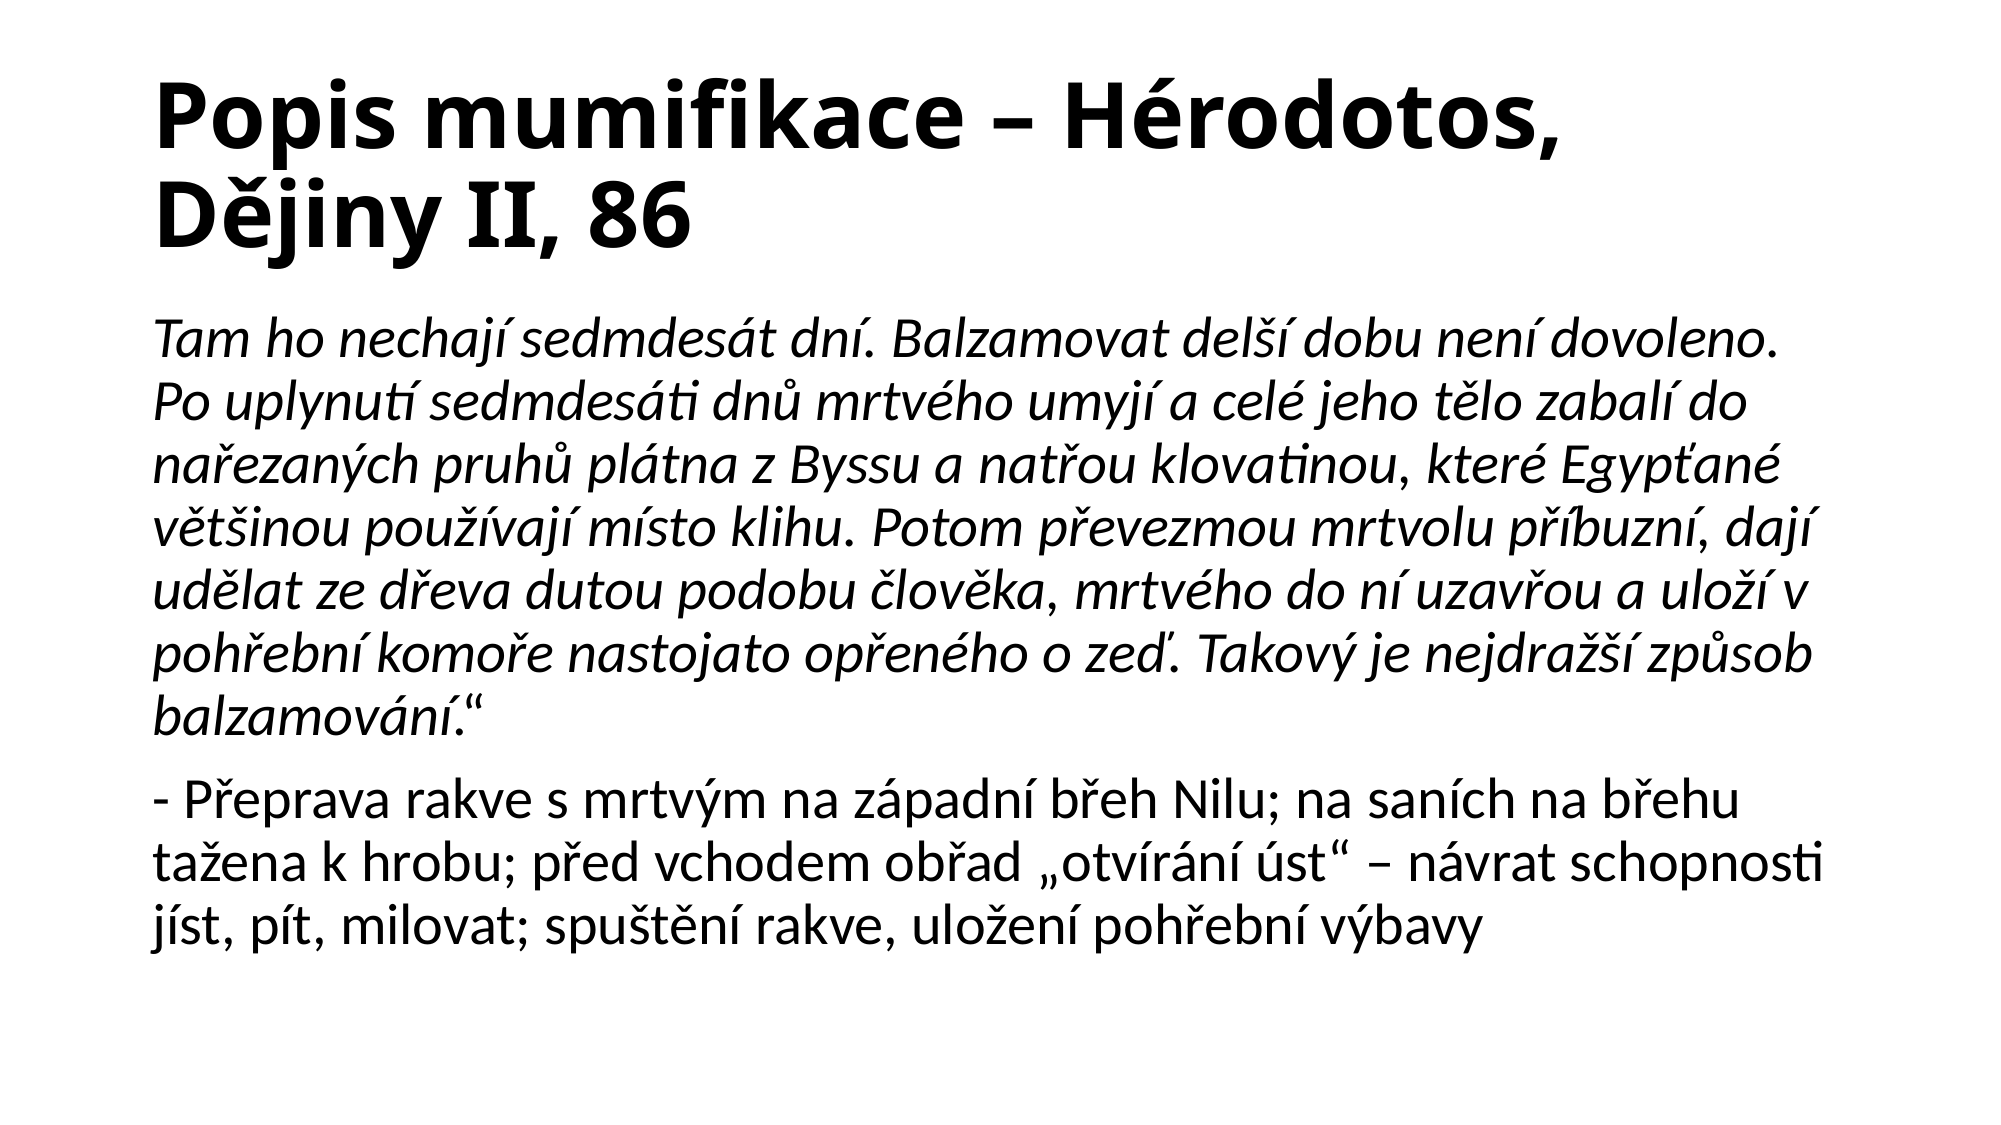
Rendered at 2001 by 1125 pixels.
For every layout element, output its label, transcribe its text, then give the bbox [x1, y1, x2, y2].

list Tam ho nechají sedmdesát dní. Balzamovat delší dobu není dovoleno. Po uplynutí sedmdesáti dnů mrtvého umyjí a celé jeho tělo zabalí do nařezaných pruhů plátna z Byssu a natřou klovatinou, které Egypťané většinou používají místo klihu. Potom převezmou mrtvolu příbuzní, dají udělat ze dřeva dutou podobu člověka, mrtvého do ní uzavřou a uloží v pohřební komoře nastojato opřeného o zeď. Takový je nejdražší způsob balzamování.“ - Přeprava rakve s mrtvým na západní břeh Nilu; na saních na břehu tažena k hrobu; před vchodem obřad „otvírání úst“ – návrat schopnosti jíst, pít, milovat; spuštění rakve, uložení pohřební výbavy [137, 299, 1863, 1014]
title Popis mumifikace – Hérodotos, Dějiny II, 86 [137, 59, 1863, 278]
